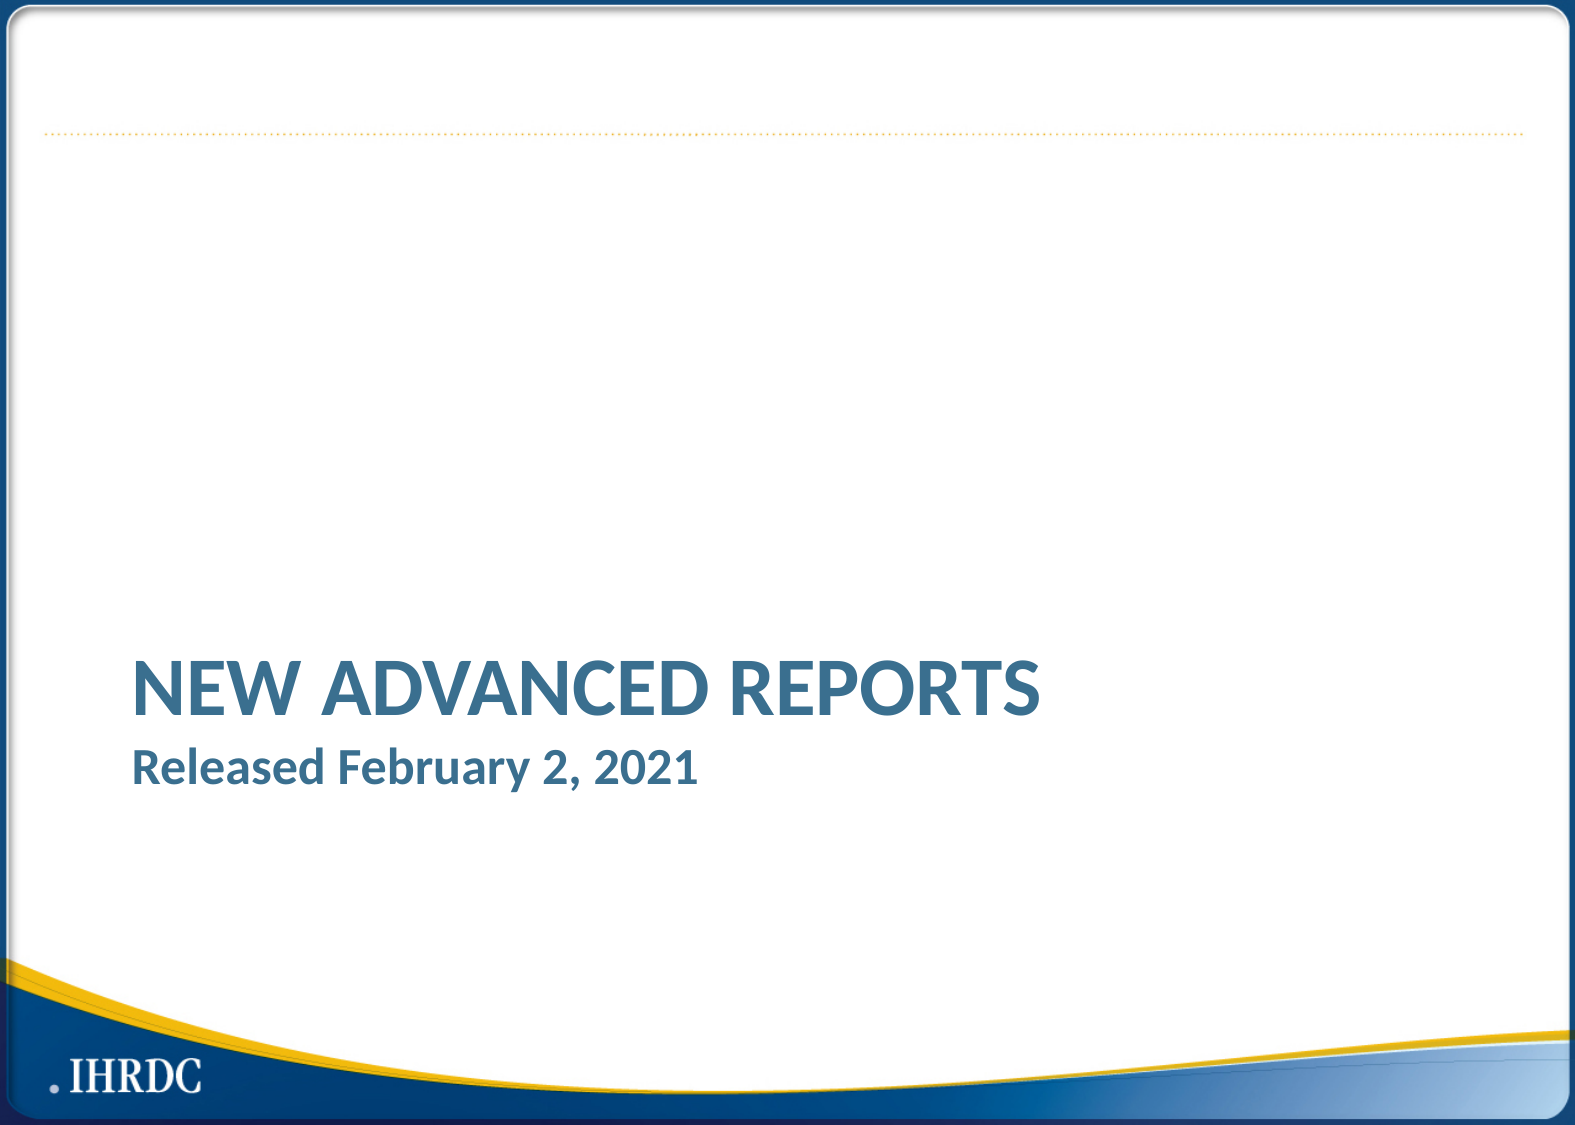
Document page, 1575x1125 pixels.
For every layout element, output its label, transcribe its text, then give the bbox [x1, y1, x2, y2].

title New advanced reports Released February 2, 2021 [117, 625, 1458, 850]
picture [0, 0, 1575, 1125]
